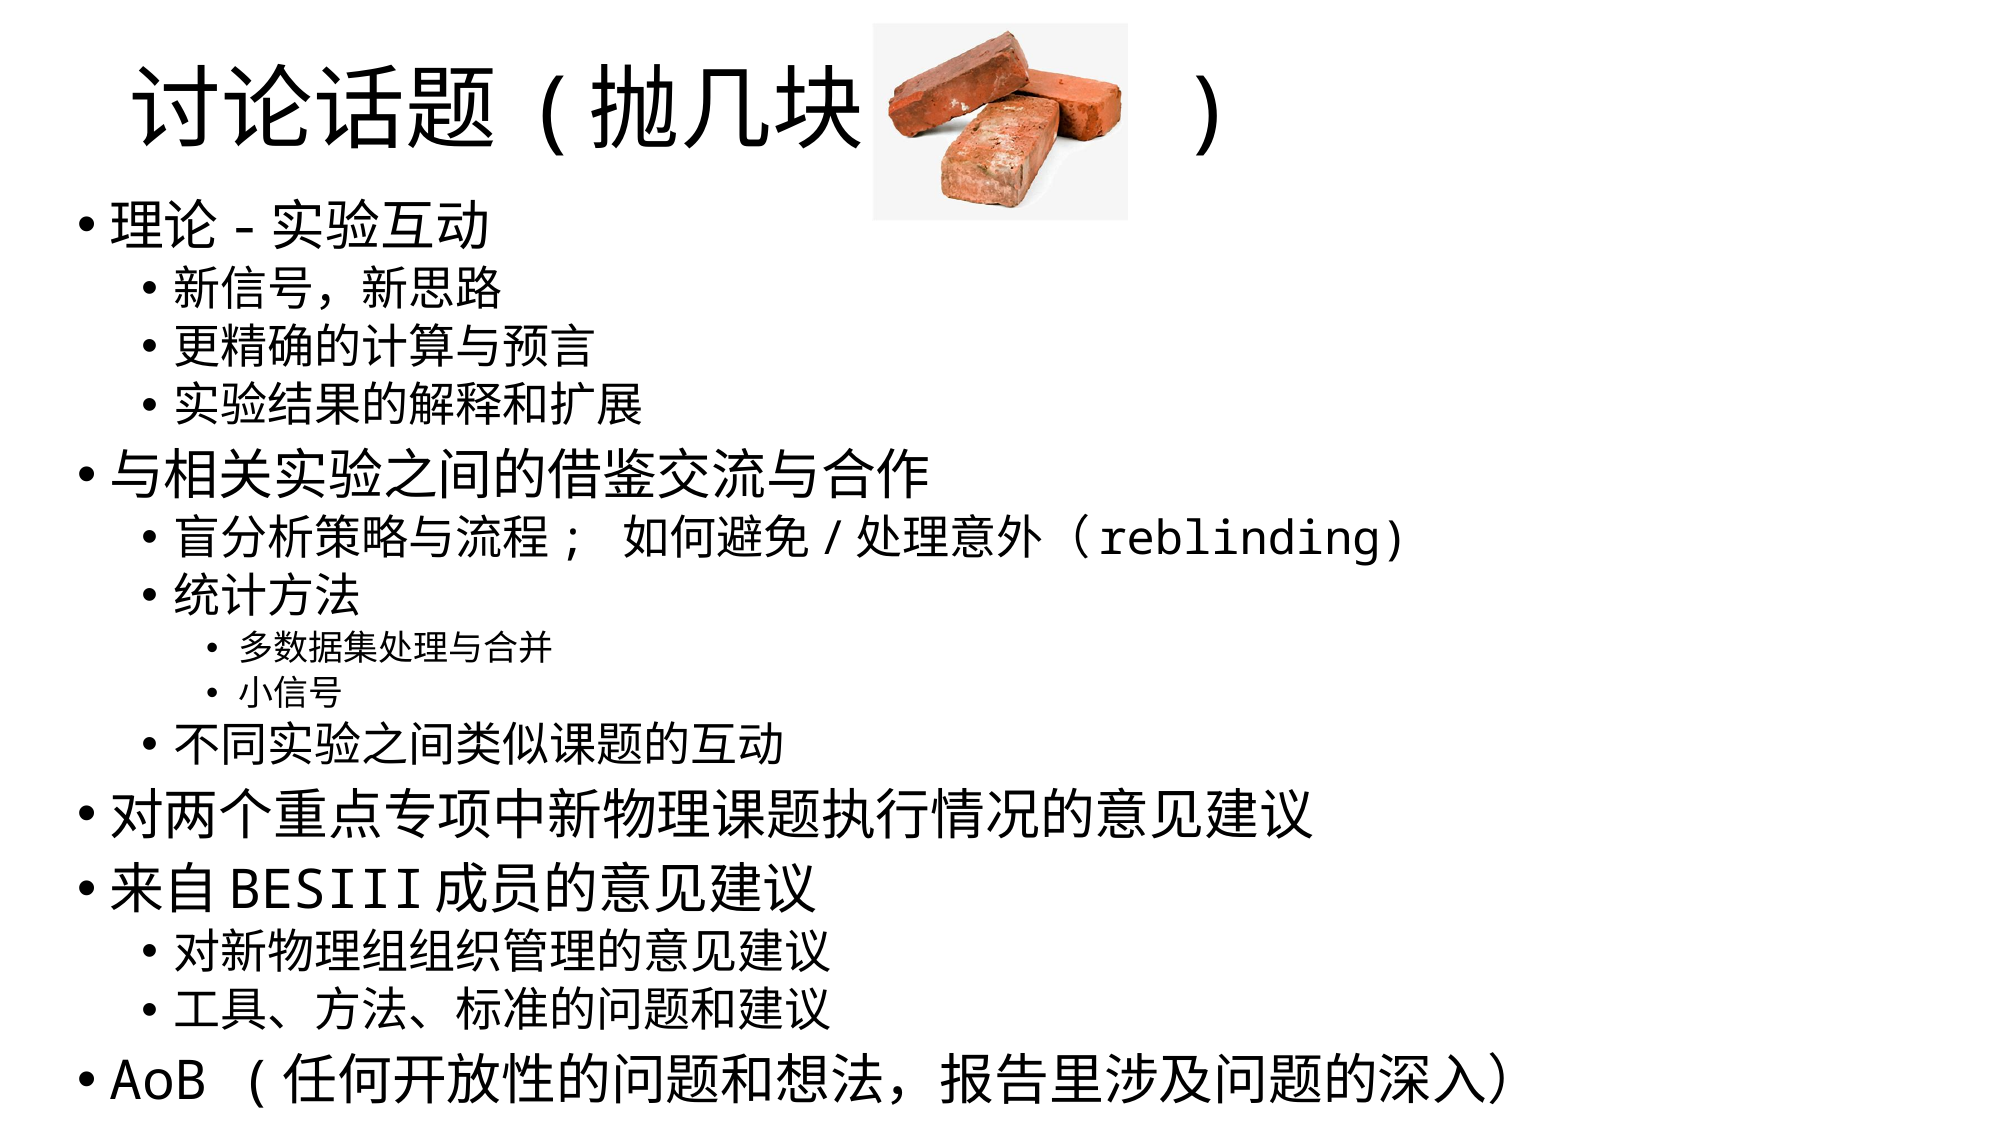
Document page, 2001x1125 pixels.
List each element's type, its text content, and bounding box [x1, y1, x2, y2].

picture [872, 22, 1128, 221]
title 讨论话题 (抛几块 ) [114, 3, 1840, 190]
list 理论-实验互动 新信号，新思路 更精确的计算与预言 实验结果的解释和扩展 与相关实验之间的借鉴交流与合作 盲分析策略与流程; 如何避免/处理意外（reblinding) 统计方法 多数据集处理与合并 小信号 不同实验之间类似课题的互动 对两个重点专项中新物理课题执行情况的意见建议 来自BESIII成员的意见建议 对新物理组组织管理的意见建议 工具、方法、标准的问题和建议 AoB (任何开放性的问题和想法，报告里涉及问题的深入） [62, 190, 1978, 1122]
